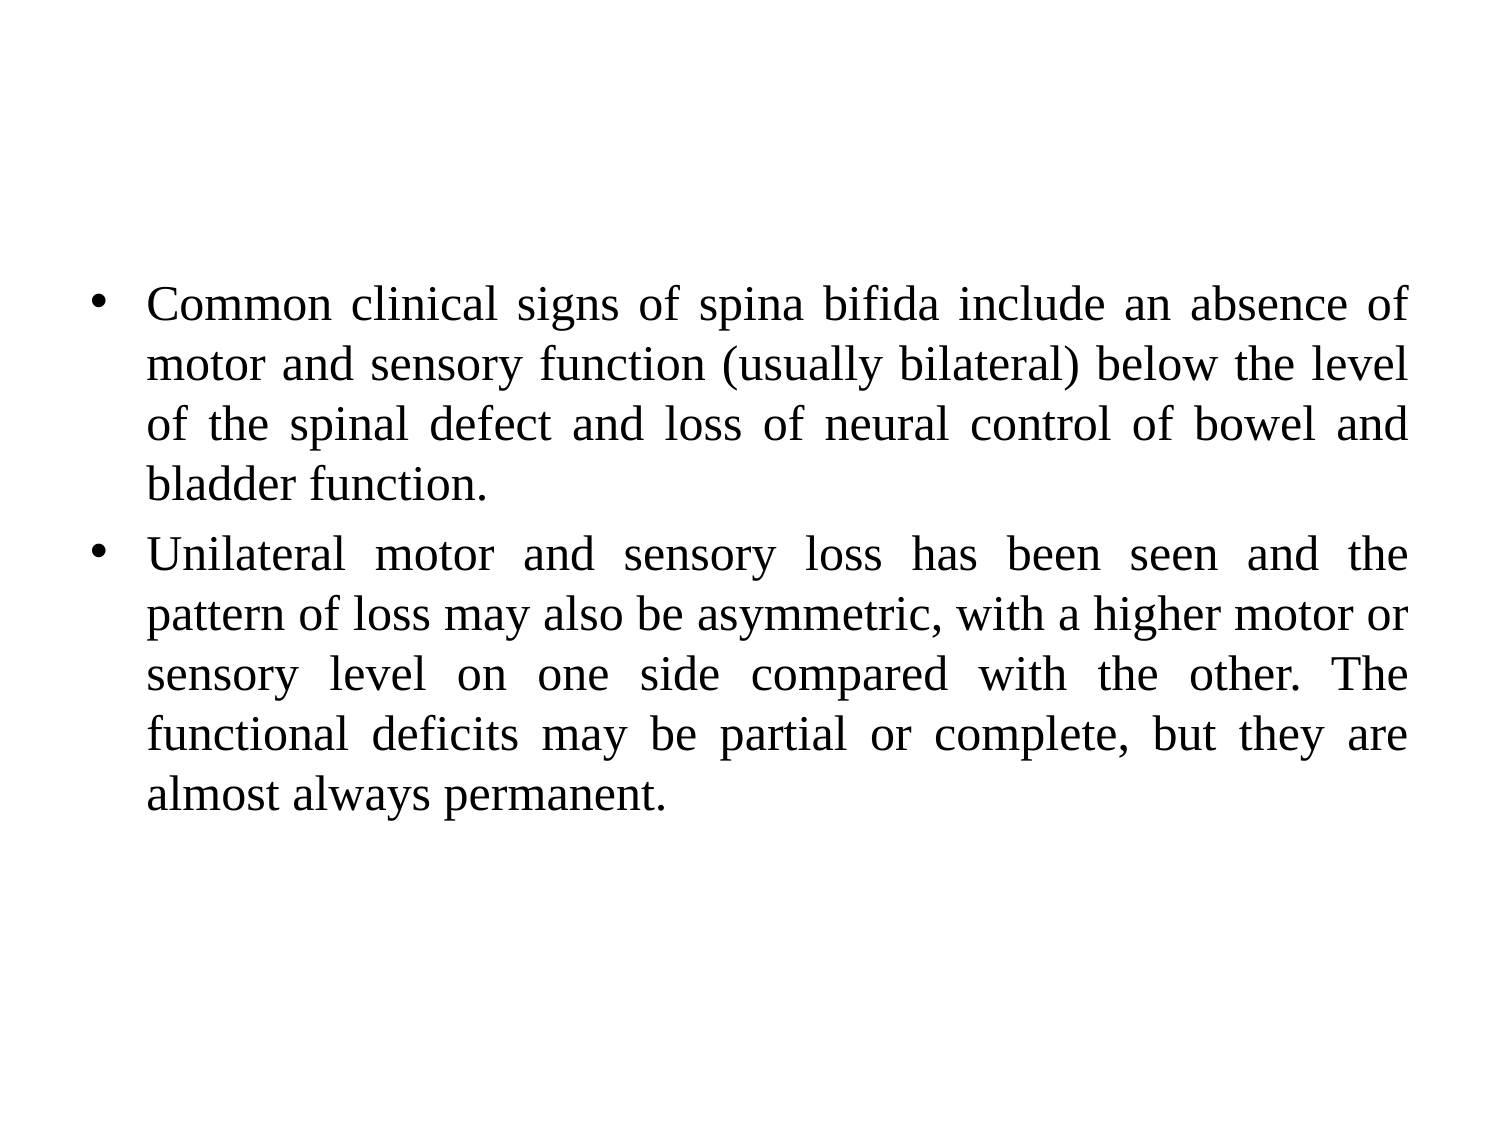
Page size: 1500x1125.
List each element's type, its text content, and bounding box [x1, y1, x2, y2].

list Common clinical signs of spina bifida include an absence of motor and sensory function (usually bilateral) below the level of the spinal defect and loss of neural control of bowel and bladder function. Unilateral motor and sensory loss has been seen and the pattern of loss may also be asymmetric, with a higher motor or sensory level on one side compared with the other. The functional deficits may be partial or complete, but they are almost always permanent. [75, 262, 1425, 1005]
